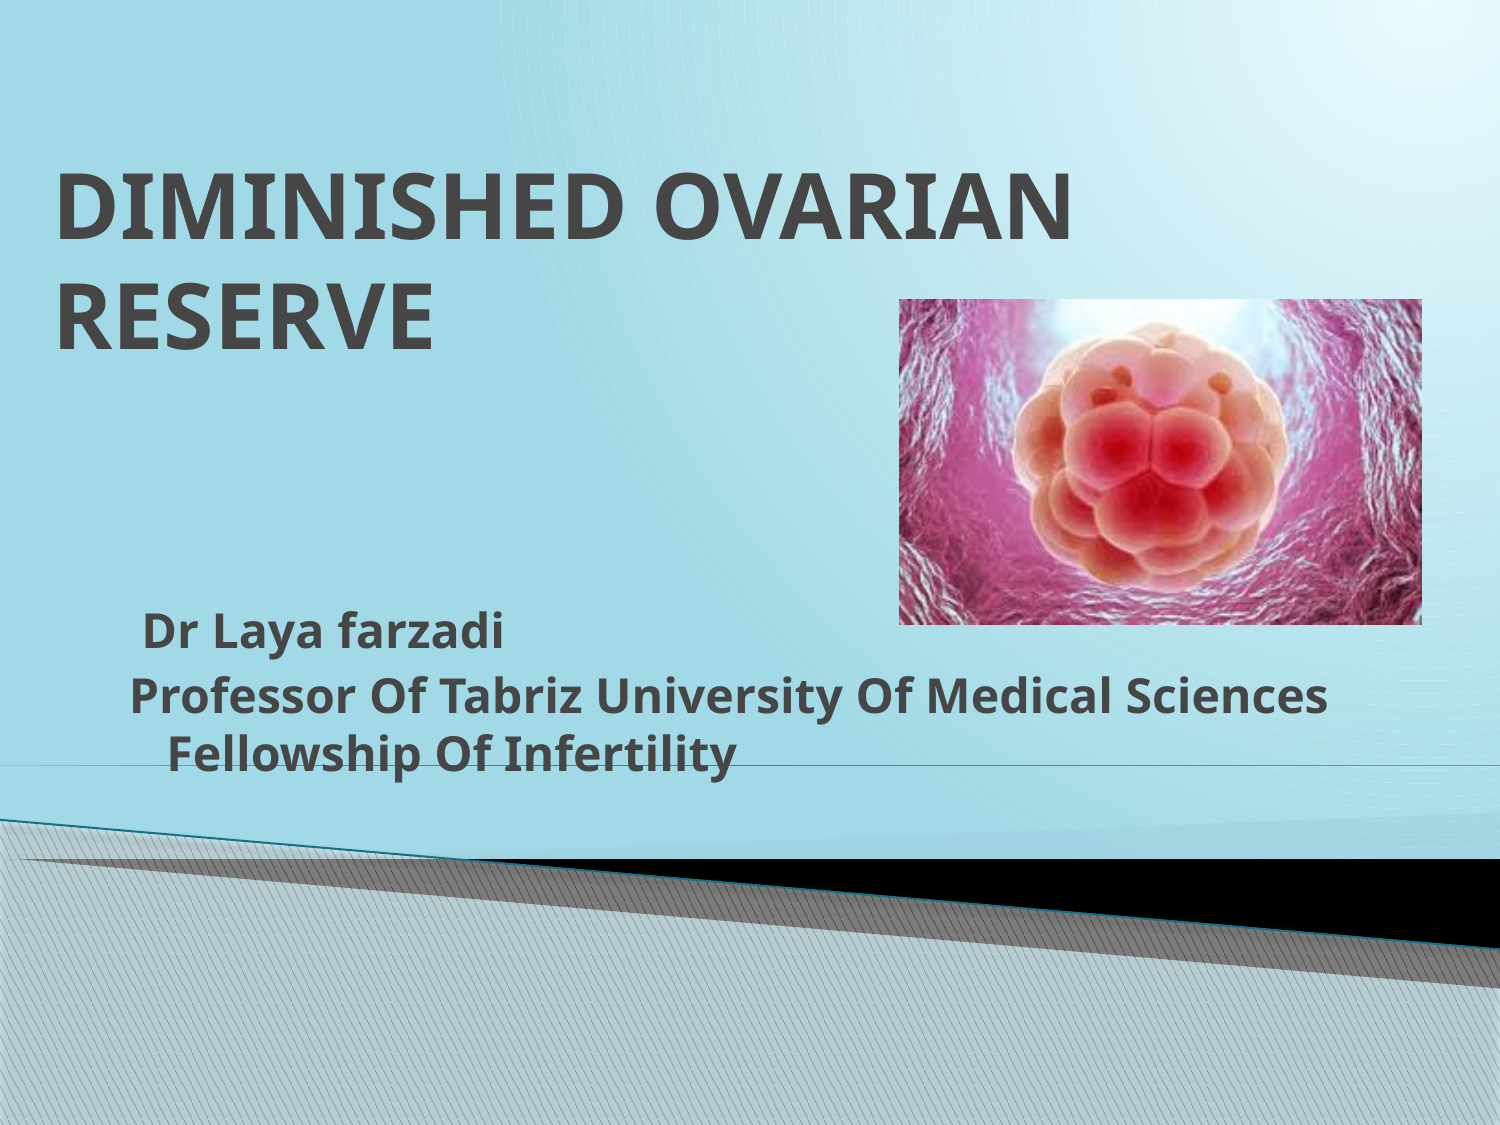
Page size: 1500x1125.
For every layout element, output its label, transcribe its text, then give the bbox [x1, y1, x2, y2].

picture [899, 299, 1422, 626]
picture [5, 859, 1500, 989]
title DIMINISHED OVARIAN RESERVE [37, 62, 1388, 375]
subtitle Dr Laya farzadi Professor Of Tabriz University Of Medical Sciences Fellowship Of Infertility [112, 592, 1388, 790]
